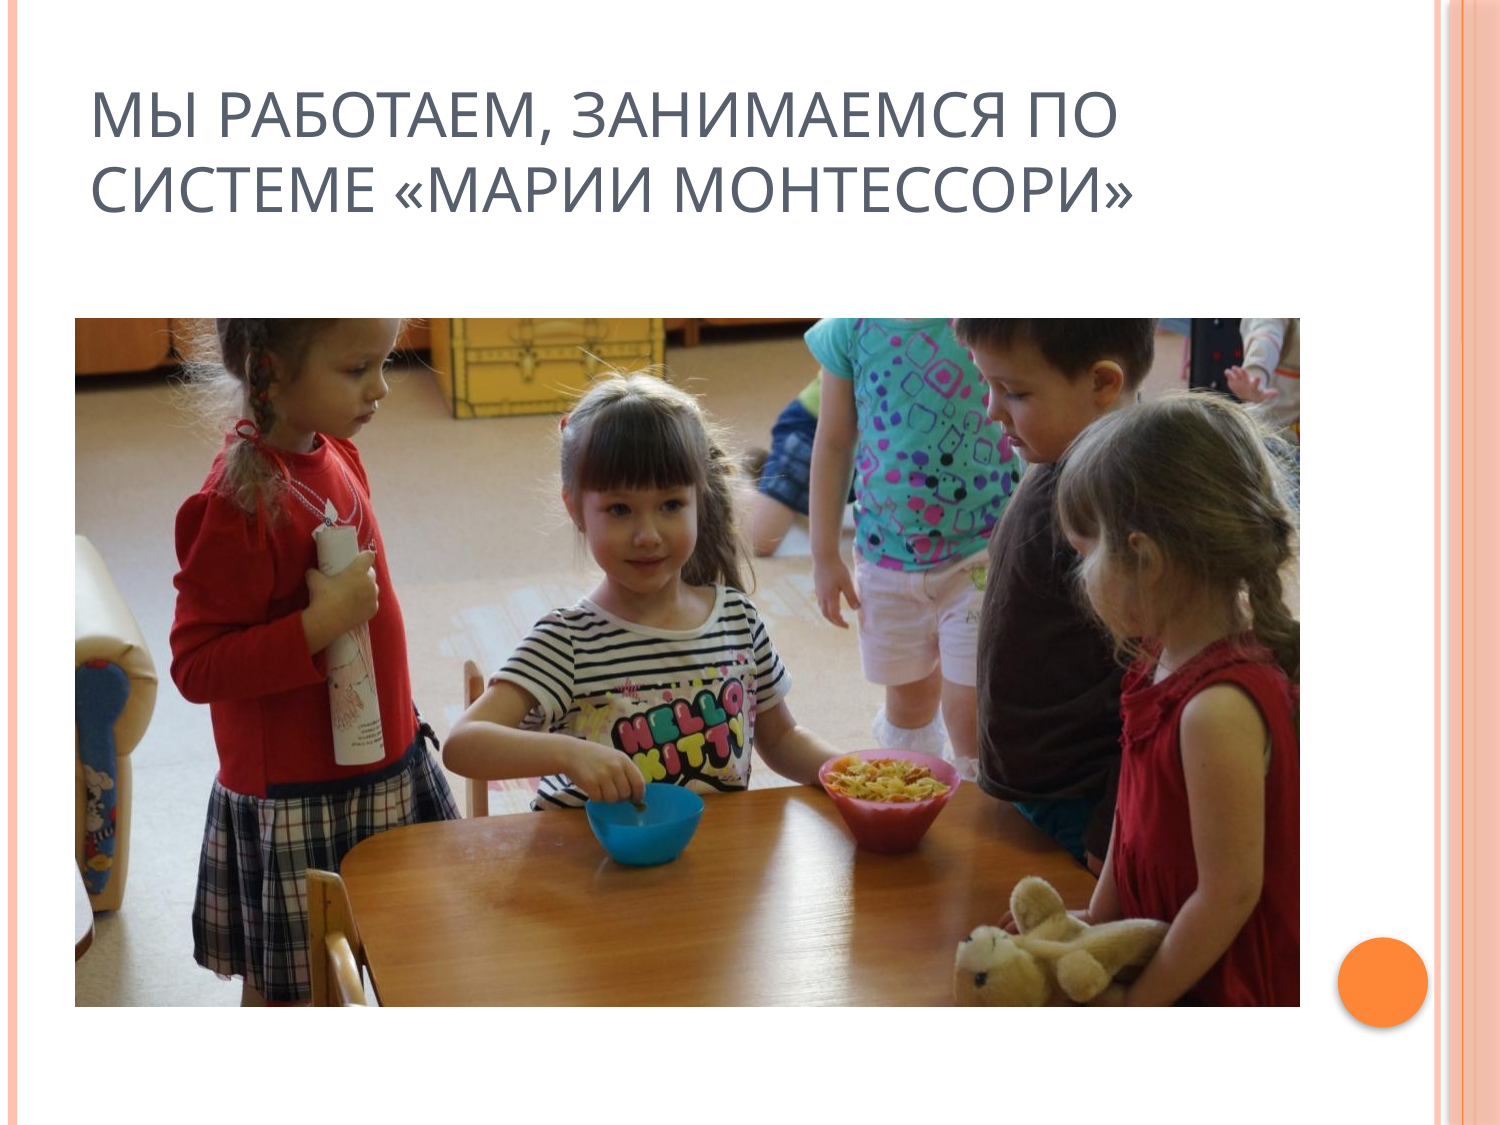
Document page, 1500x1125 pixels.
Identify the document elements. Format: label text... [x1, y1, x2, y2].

title Мы работаем, занимаемся по системе «Марии Монтессори» [75, 45, 1300, 233]
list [74, 317, 1301, 1007]
